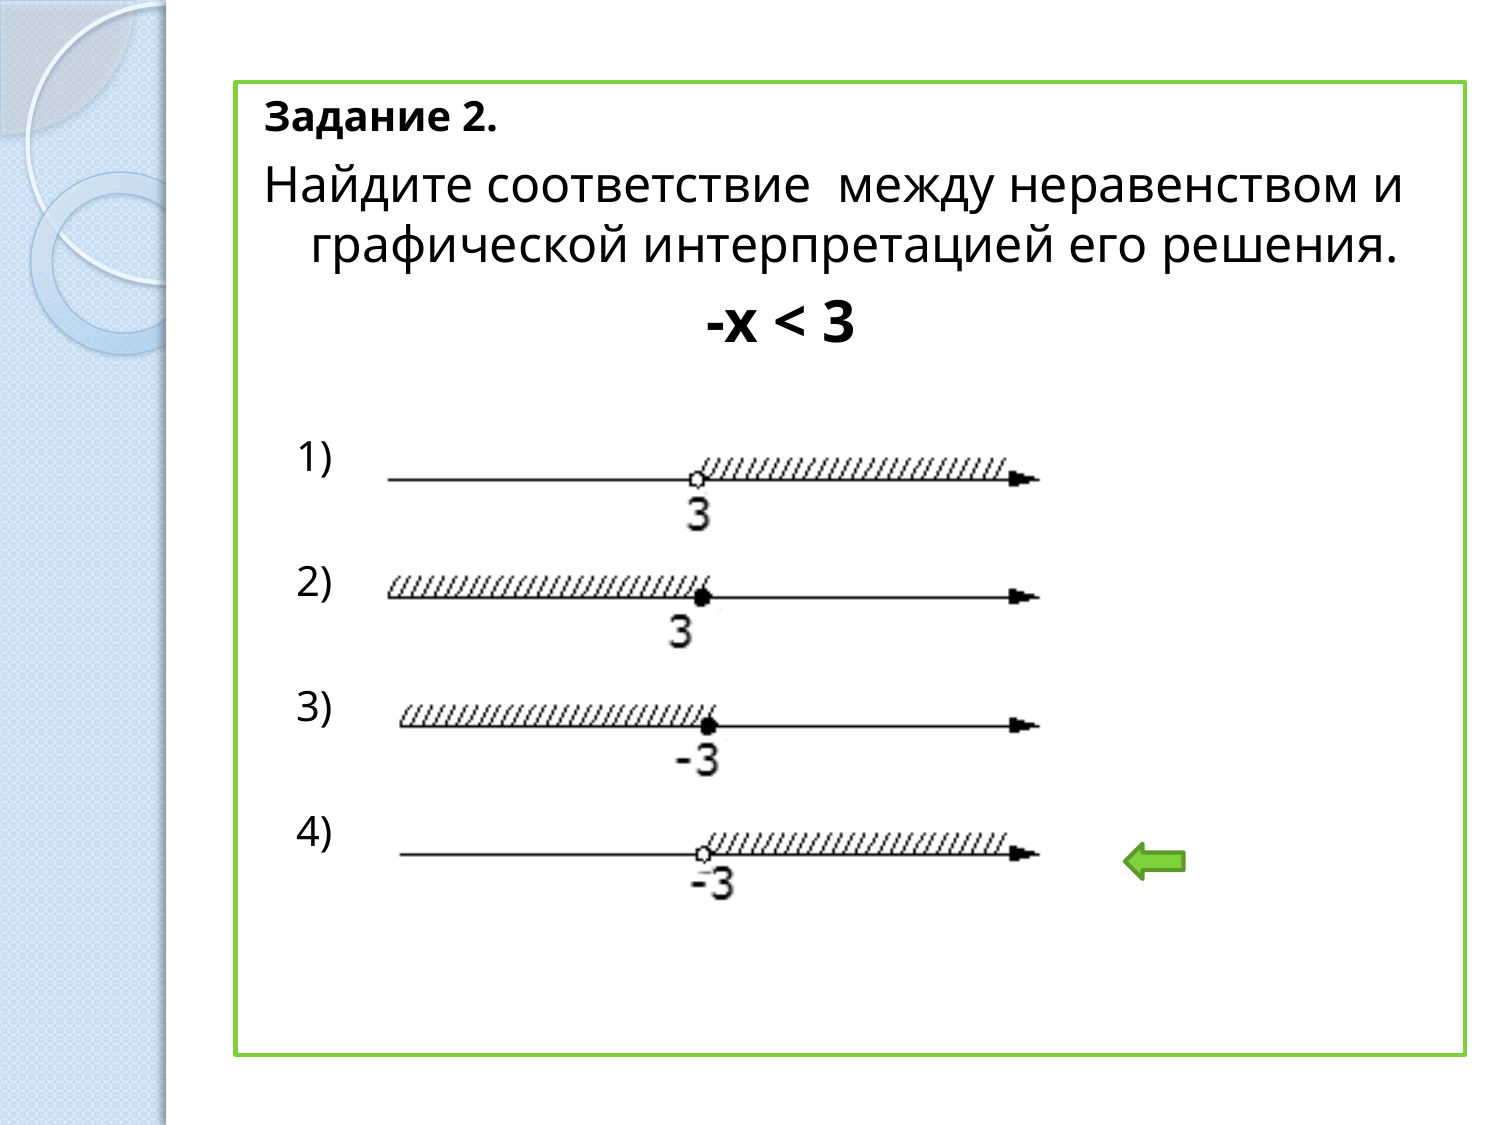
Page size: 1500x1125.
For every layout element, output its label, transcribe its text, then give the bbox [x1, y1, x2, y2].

text_box [1122, 841, 1186, 881]
picture [386, 573, 1044, 660]
list Задание 2. Найдите соответствие между неравенством и графической интерпретацией его решения. -x < 3 1) 2) 3) 4) [233, 80, 1467, 1057]
picture [386, 456, 1044, 543]
picture [398, 702, 1044, 787]
picture [398, 831, 1044, 916]
